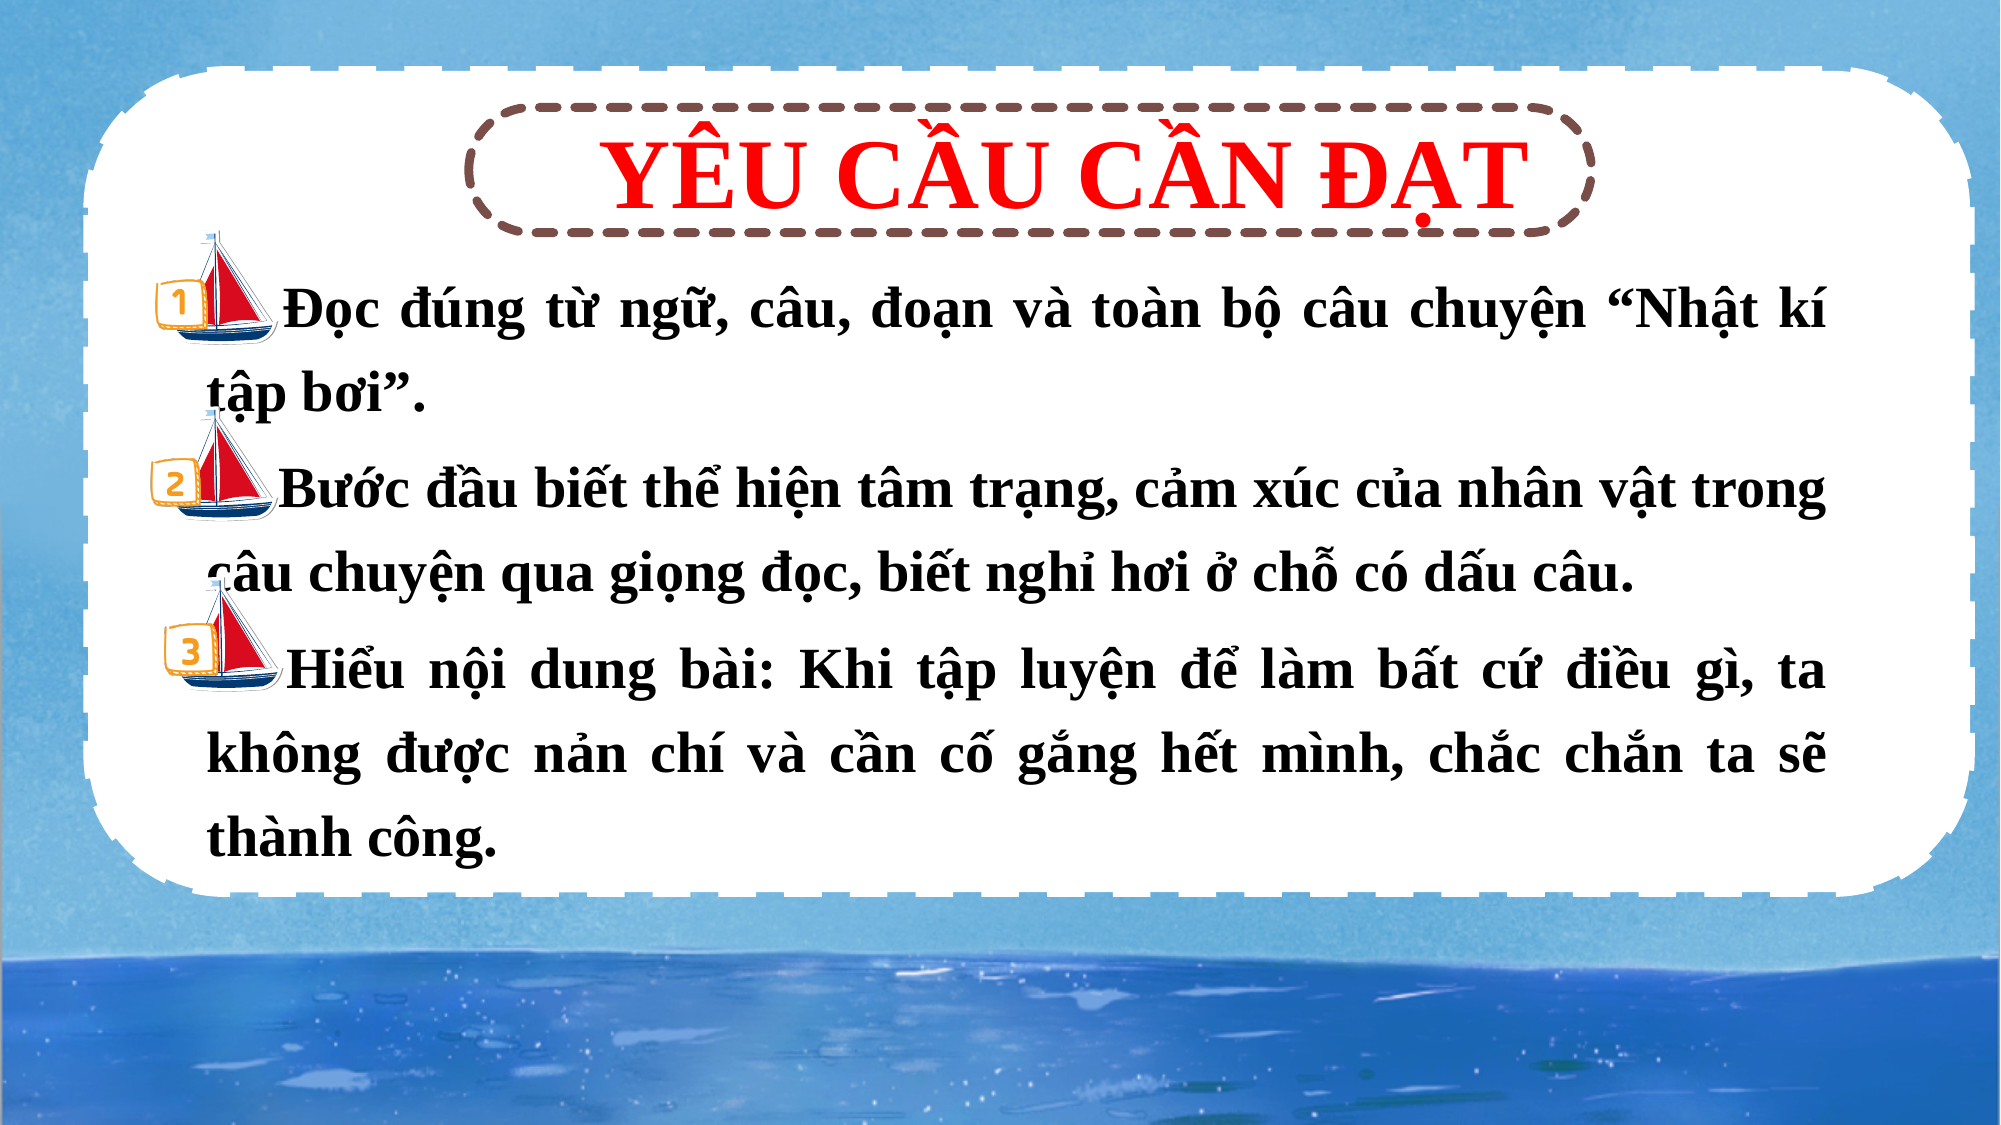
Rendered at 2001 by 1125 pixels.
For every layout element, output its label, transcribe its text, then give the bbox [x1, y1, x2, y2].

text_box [155, 576, 284, 700]
text_box - Đọc đúng từ ngữ, câu, đoạn và toàn bộ câu chuyện “Nhật kí tập bơi”. - Bước đầu biết thể hiện tâm trạng, cảm xúc của nhân vật trong câu chuyện qua giọng đọc, biết nghỉ hơi ở chỗ có dấu câu. - Hiểu nội dung bài: Khi tập luyện để làm bất cứ điều gì, ta không được nản chí và cần cố gắng hết mình, chắc chắn ta sẽ thành công. [191, 247, 1844, 876]
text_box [142, 406, 279, 528]
text_box [87, 69, 1972, 894]
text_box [468, 97, 1634, 233]
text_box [148, 230, 279, 348]
picture [0, 0, 2001, 1125]
